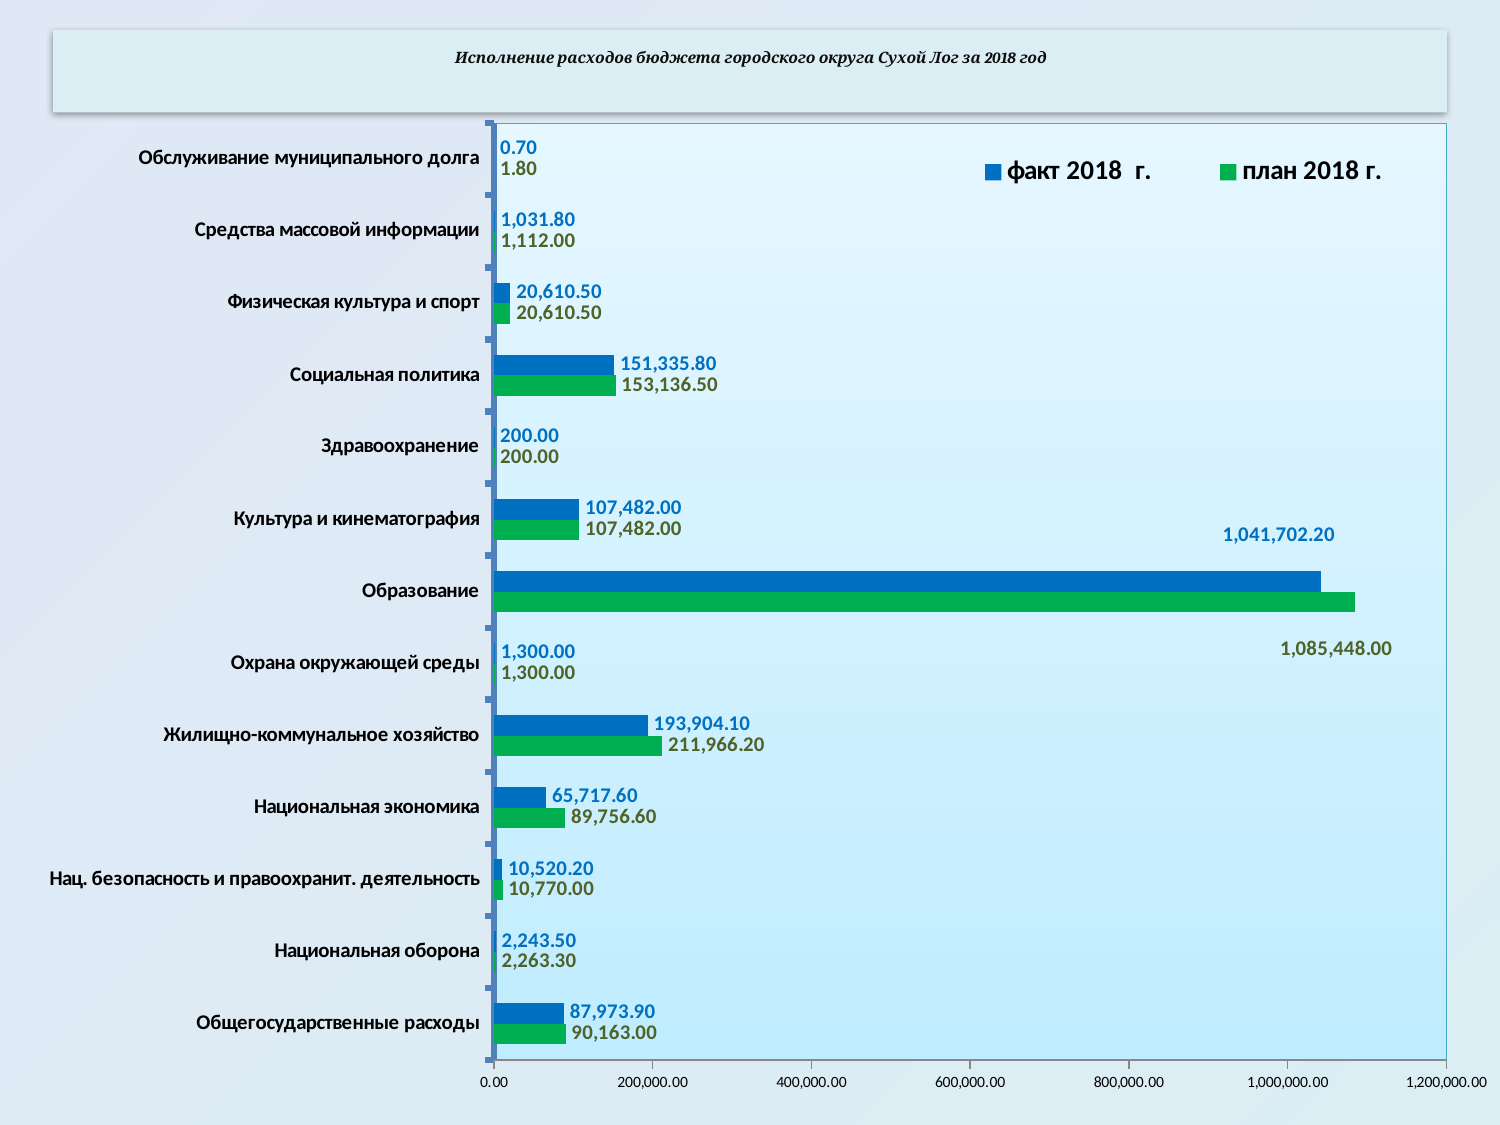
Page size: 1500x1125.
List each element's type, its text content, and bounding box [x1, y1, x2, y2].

text_box Исполнение расходов бюджета городского округа Сухой Лог за 2018 год [52, 29, 1448, 113]
chart [23, 116, 1500, 1125]
